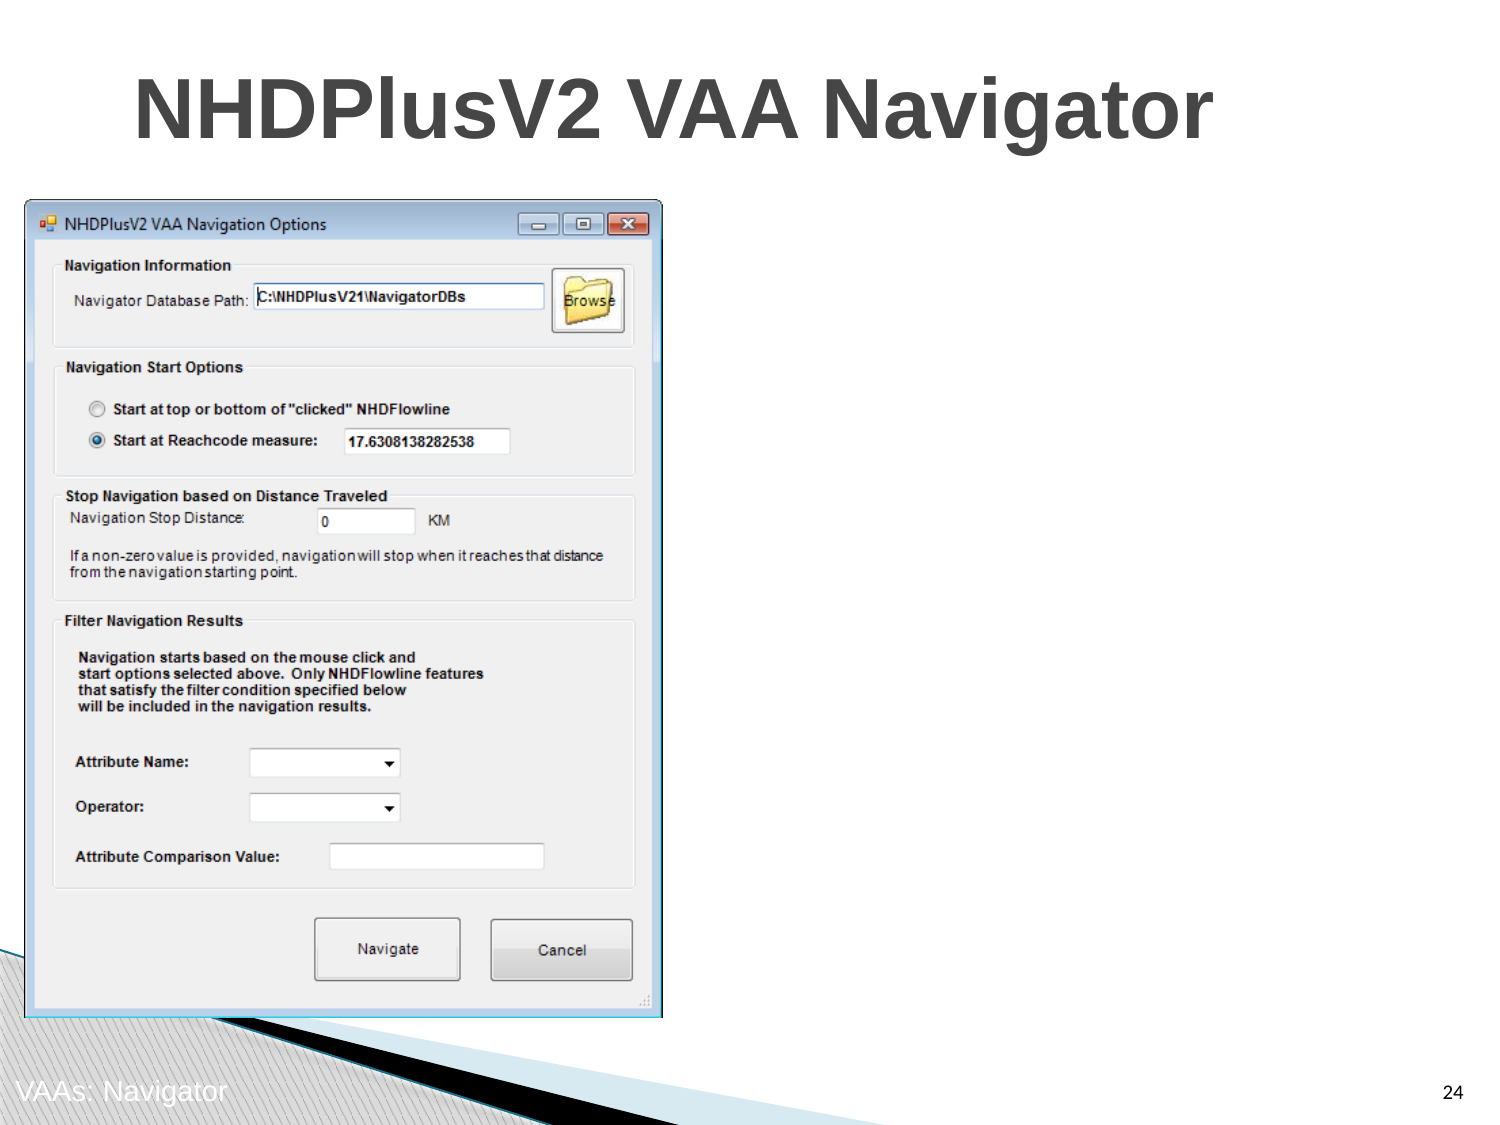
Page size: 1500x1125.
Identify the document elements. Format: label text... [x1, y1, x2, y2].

slide_number 23 [1418, 1051, 1479, 1112]
text_box VAAs: Navigator [0, 1064, 244, 1115]
title NHDPlusV2 VAA Navigator [0, 37, 1350, 172]
picture [24, 199, 663, 1018]
